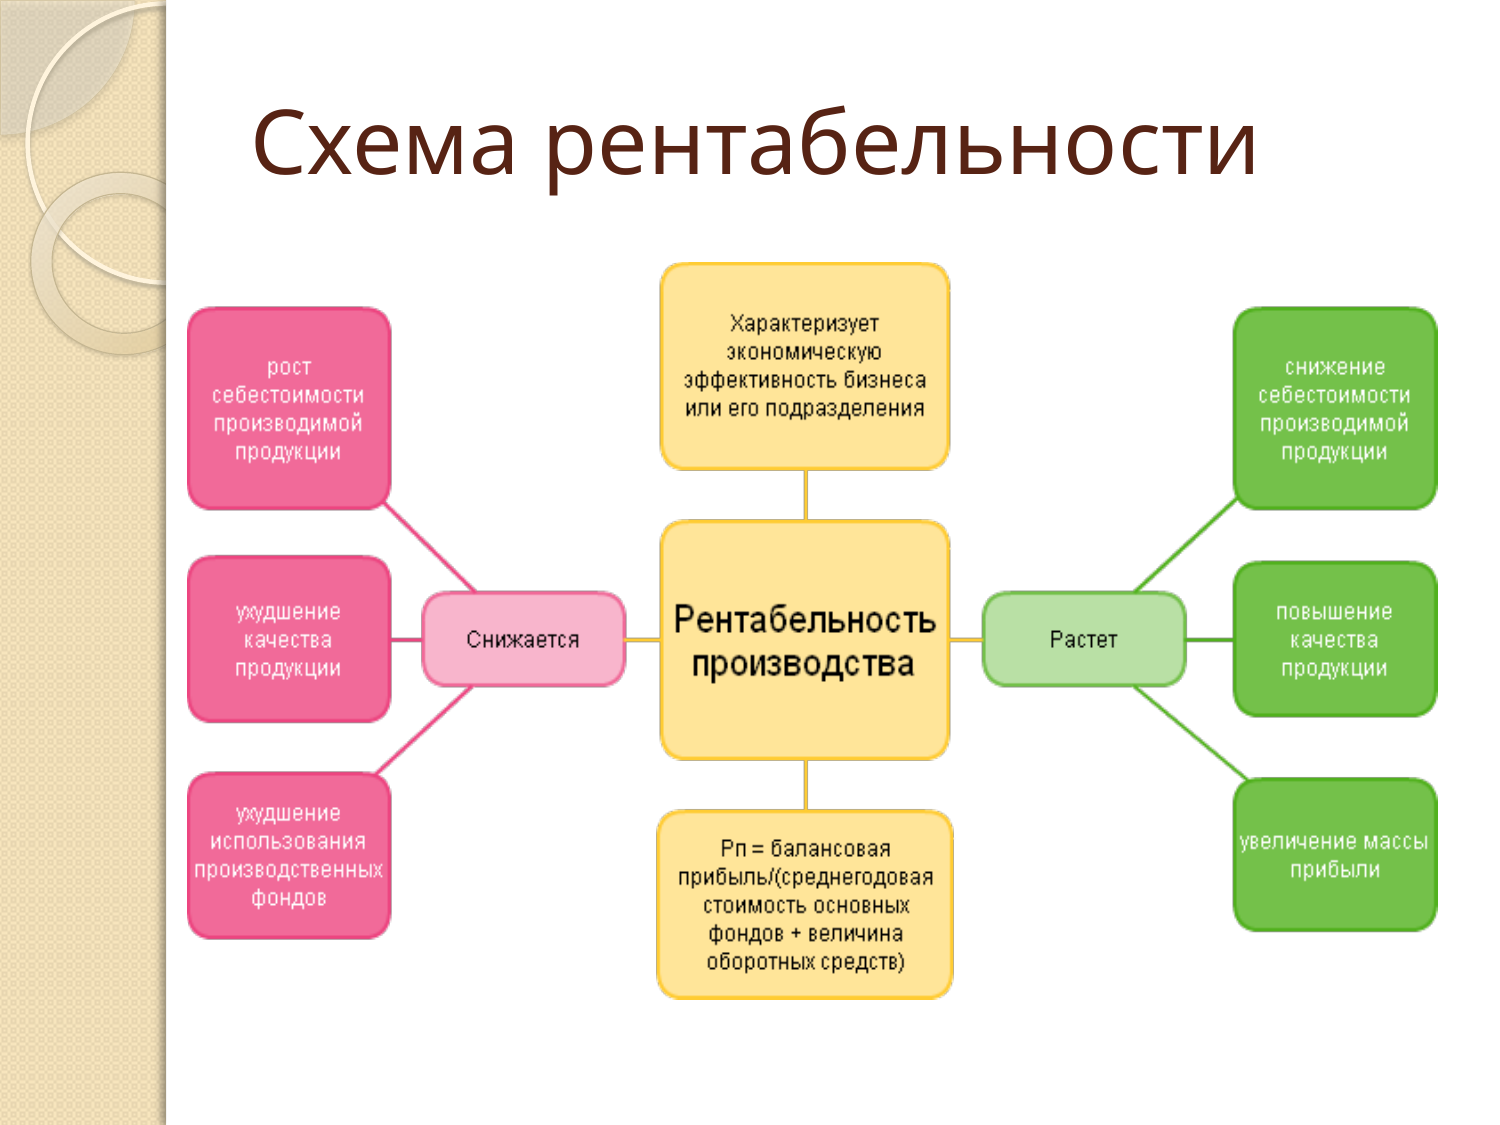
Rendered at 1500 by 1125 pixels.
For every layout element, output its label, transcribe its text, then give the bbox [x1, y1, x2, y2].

title Схема рентабельности [235, 45, 1466, 233]
picture [187, 262, 1438, 1001]
